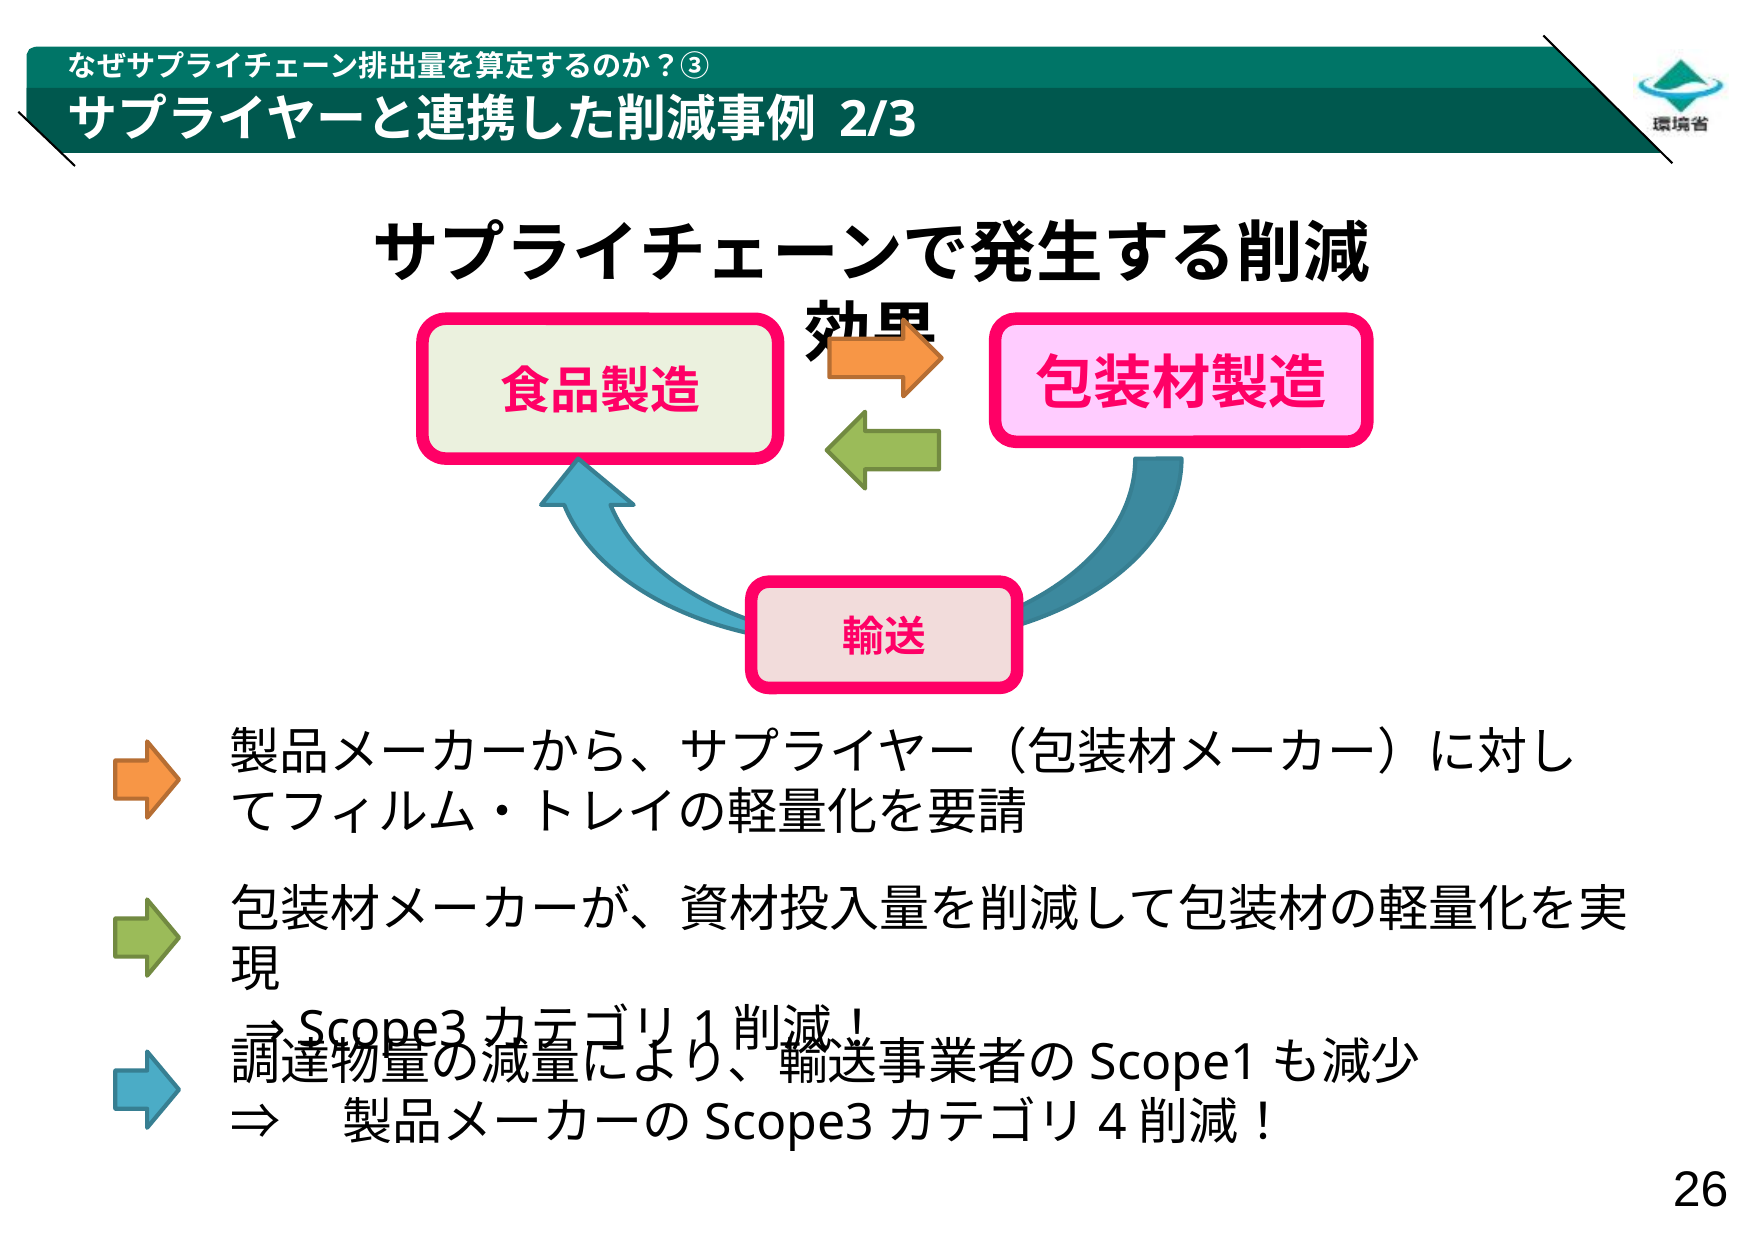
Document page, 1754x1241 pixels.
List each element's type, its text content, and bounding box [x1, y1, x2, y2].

text_box [115, 1051, 179, 1128]
text_box サプライチェーンで発生する削減効果 [339, 202, 1404, 377]
text_box 食品製造 [422, 377, 779, 459]
text_box [115, 899, 179, 976]
text_box 調達物量の減量により、輸送事業者のScope1も減少 ⇒ 製品メーカーのScope3カテゴリ4削減！ [216, 1065, 1613, 1157]
picture [1633, 49, 1729, 142]
text_box 輸送 [751, 581, 1018, 688]
text_box [115, 741, 179, 818]
title サプライヤーと連携した削減事例 2/3 [26, 88, 1551, 153]
text_box [541, 458, 751, 634]
text_box 包装材メーカーが、資材投入量を削減して包装材の軽量化を実現 ⇒ Scope3カテゴリ1削減！ [216, 869, 1644, 1065]
text_box [826, 411, 939, 489]
text_box 製品メーカーから、サプライヤー（包装材メーカー）に対してフィルム・トレイの軽量化を要請 [214, 712, 1608, 848]
list なぜサプライチェーン排出量を算定するのか？③ [26, 46, 1551, 88]
text_box [829, 319, 942, 397]
text_box 包装材製造 [995, 377, 1368, 442]
